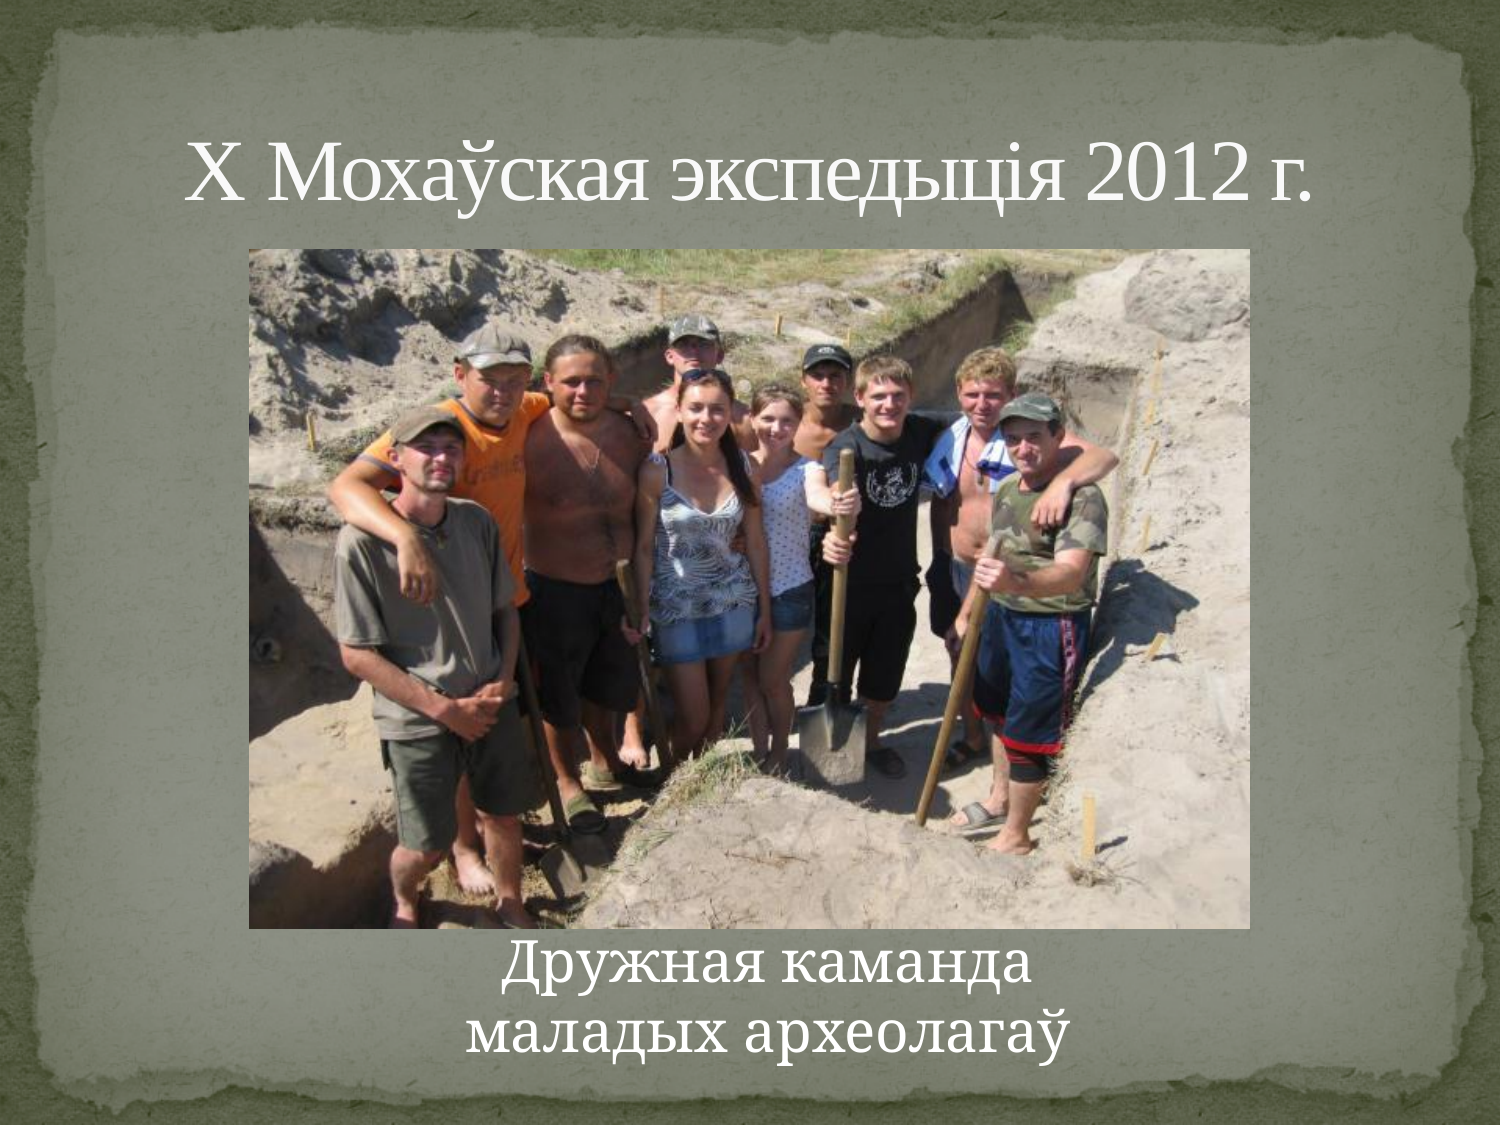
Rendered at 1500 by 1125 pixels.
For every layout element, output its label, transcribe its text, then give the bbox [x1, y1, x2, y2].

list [251, 251, 1249, 928]
title X Мохаўская экспедыція 2012 г. [74, 24, 1425, 225]
text_box Дружная каманда маладых археолагаў [371, 939, 1164, 1072]
